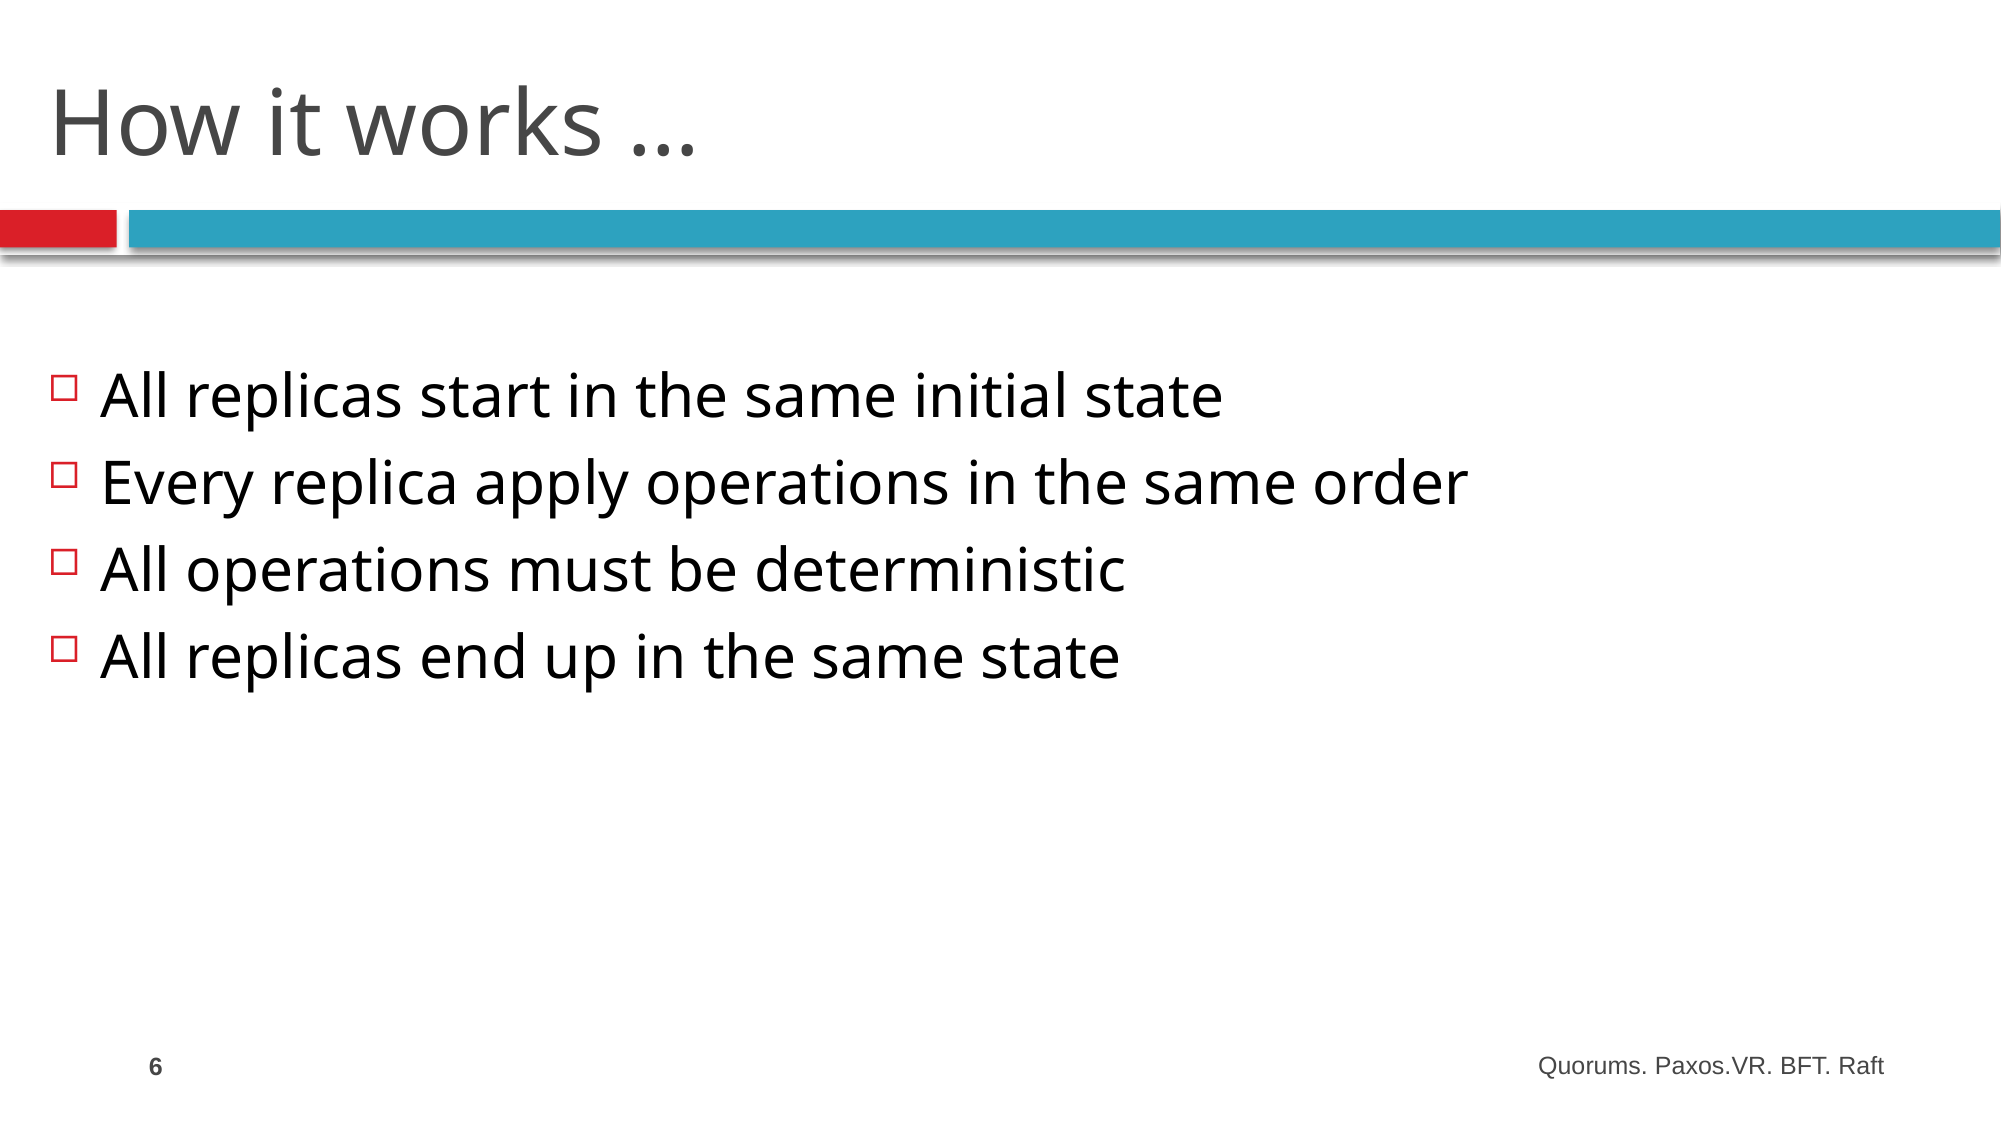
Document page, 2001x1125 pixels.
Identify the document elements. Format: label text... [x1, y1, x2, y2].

footer Quorums. Paxos.VR. BFT. Raft [1133, 1042, 1900, 1103]
slide_number 6 [134, 1042, 568, 1103]
title How it works … [33, 37, 1967, 200]
list All replicas start in the same initial state Every replica apply operations in the same order All operations must be deterministic All replicas end up in the same state [33, 262, 1967, 1100]
